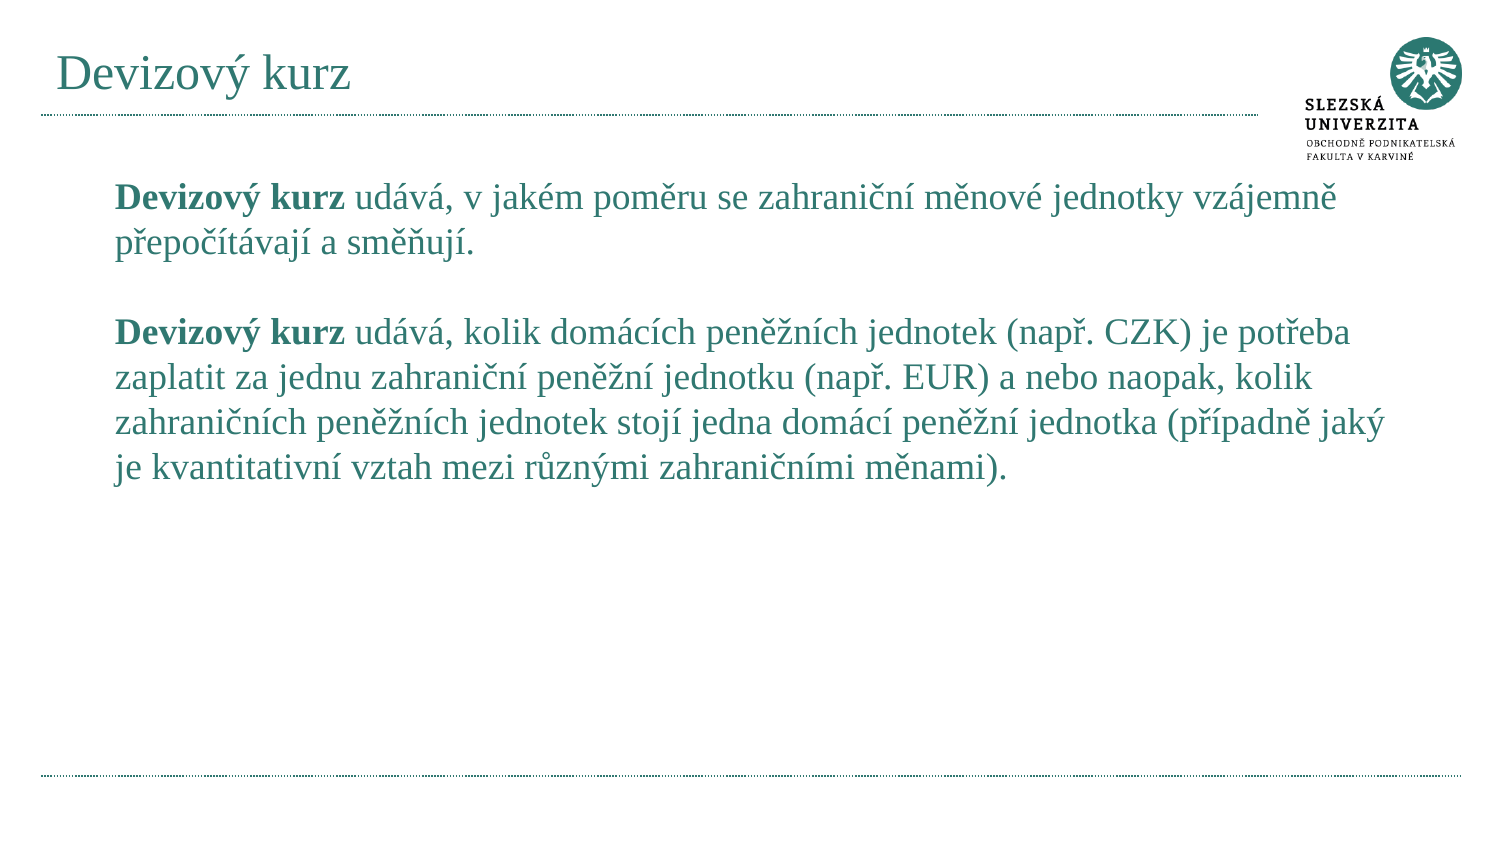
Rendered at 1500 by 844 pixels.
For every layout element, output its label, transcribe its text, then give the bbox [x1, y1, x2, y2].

picture [1305, 37, 1462, 160]
text_box Devizový kurz udává, v jakém poměru se zahraniční měnové jednotky vzájemně přepočítávají a směňují. Devizový kurz udává, kolik domácích peněžních jednotek (např. CZK) je potřeba zaplatit za jednu zahraniční peněžní jednotku (např. EUR) a nebo naopak, kolik zahraničních peněžních jednotek stojí jedna domácí peněžní jednotka (případně jaký je kvantitativní vztah mezi různými zahraničními měnami). [100, 164, 1424, 495]
title Devizový kurz [41, 32, 786, 116]
